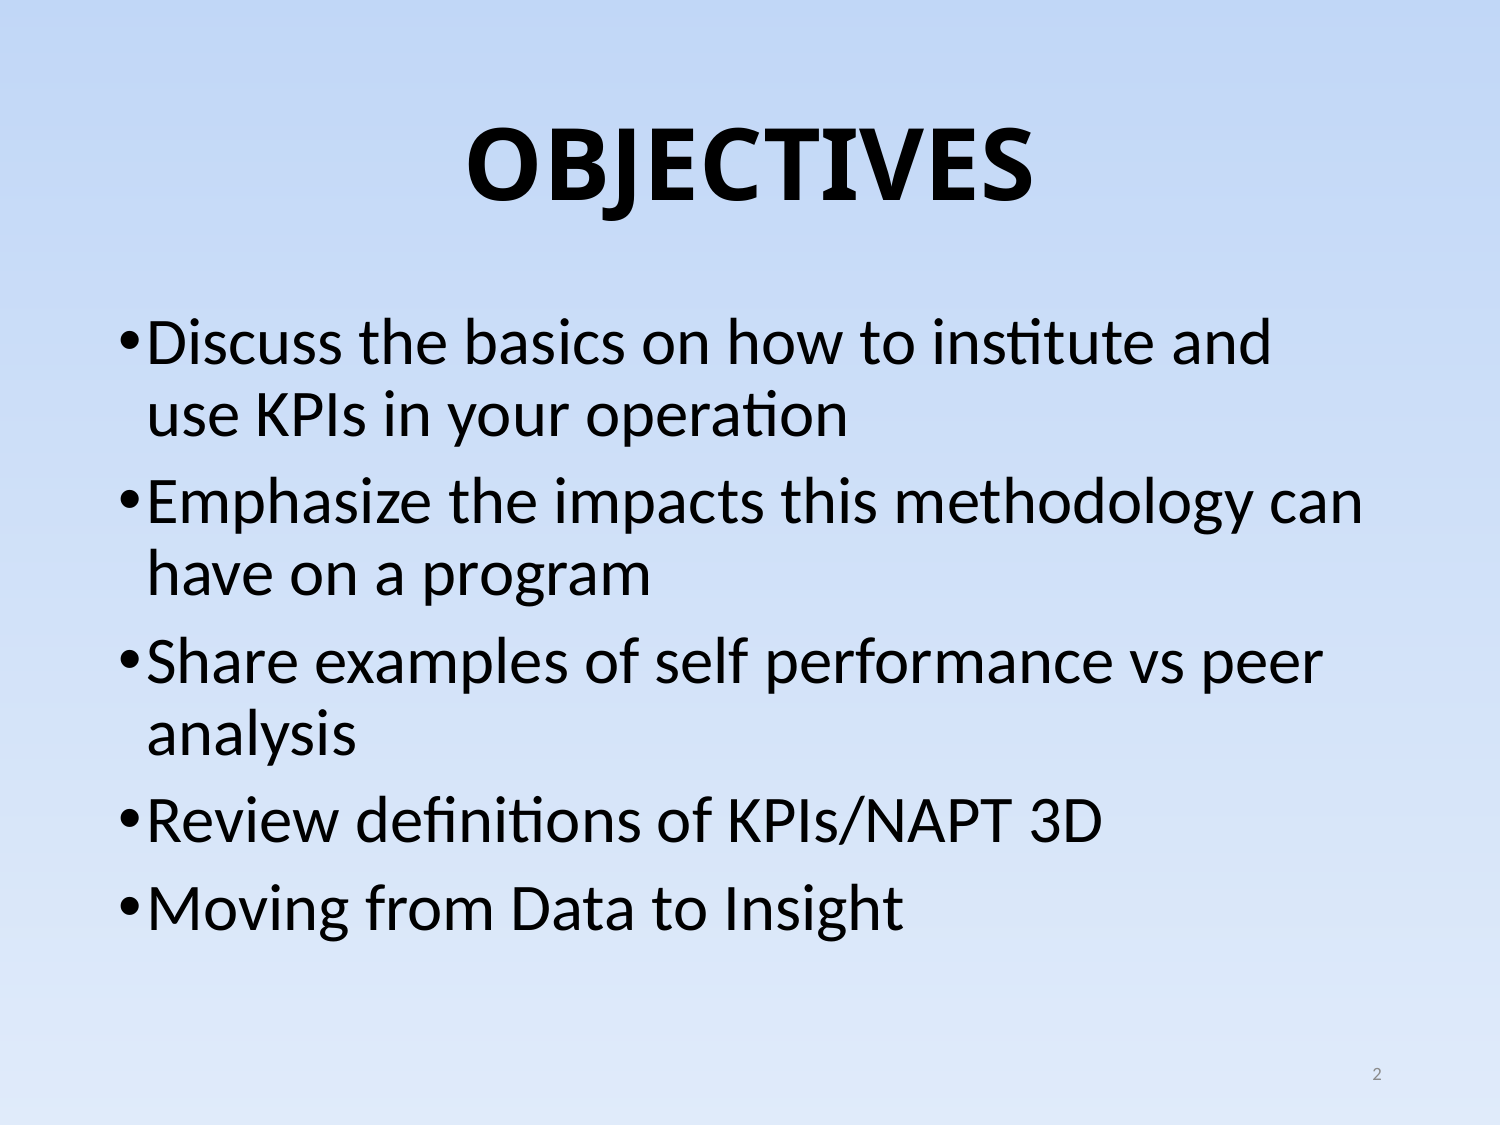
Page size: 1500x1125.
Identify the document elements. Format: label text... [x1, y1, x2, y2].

list Discuss the basics on how to institute and use KPIs in your operation Emphasize the impacts this methodology can have on a program Share examples of self performance vs peer analysis Review definitions of KPIs/NAPT 3D Moving from Data to Insight [103, 299, 1397, 1014]
title OBJECTIVES [103, 59, 1397, 278]
slide_number 2 [1059, 1042, 1397, 1103]
